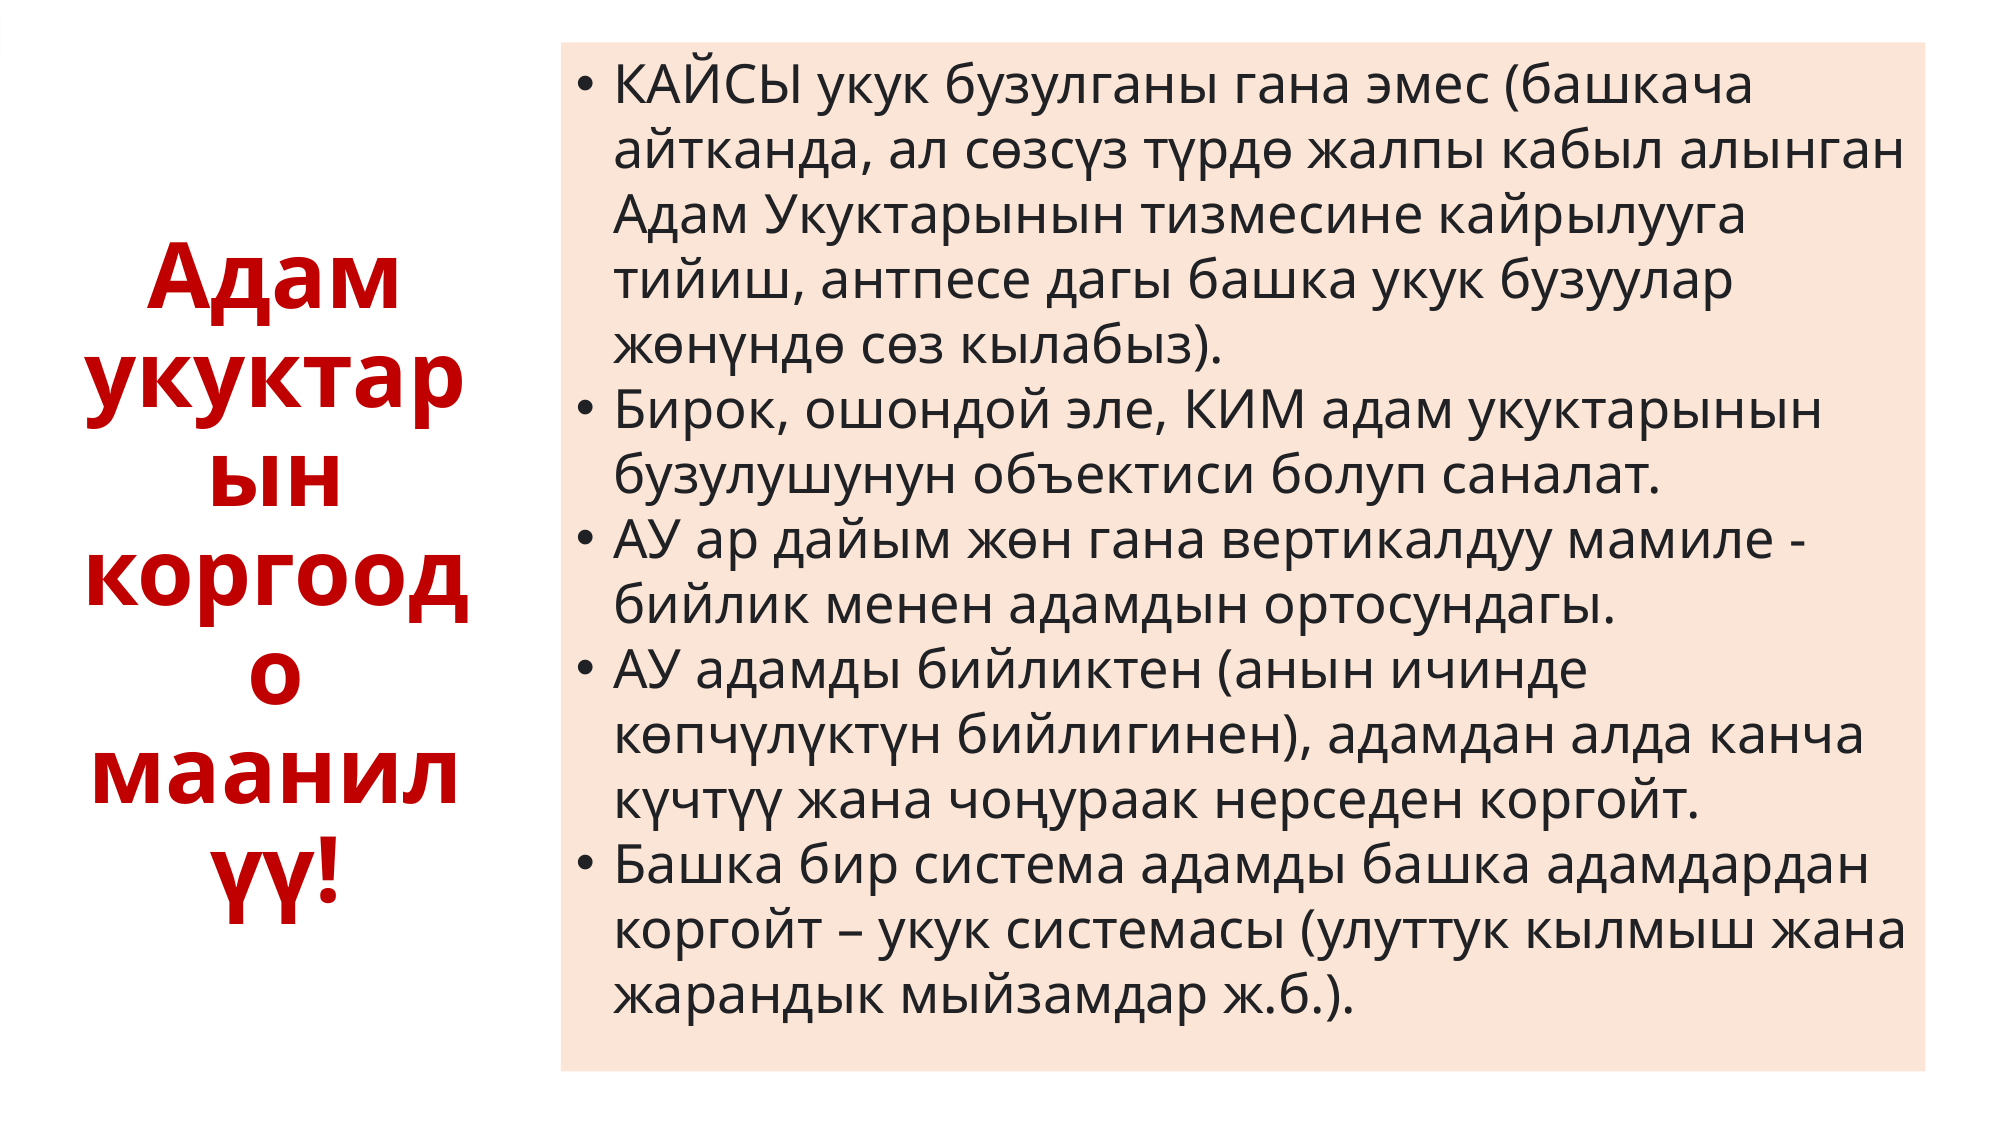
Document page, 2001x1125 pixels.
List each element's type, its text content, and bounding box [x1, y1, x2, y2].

list КАЙСЫ укук бузулганы гана эмес (башкача айтканда, ал сөзсүз түрдө жалпы кабыл алынган Адам Укуктарынын тизмесине кайрылууга тийиш, антпесе дагы башка укук бузуулар жөнүндө сөз кылабыз). Бирок, ошондой эле, КИМ адам укуктарынын бузулушунун объектиси болуп саналат. АУ ар дайым жөн гана вертикалдуу мамиле - бийлик менен адамдын ортосундагы. АУ адамды бийликтен (анын ичинде көпчүлүктүн бийлигинен), адамдан алда канча күчтүү жана чоңураак нерседен коргойт. Башка бир система адамды башка адамдардан коргойт – укук системасы (улуттук кылмыш жана жарандык мыйзамдар ж.б.). [560, 42, 1926, 1072]
title Адам укуктарын коргоодо маанилүү! [56, 94, 496, 1057]
